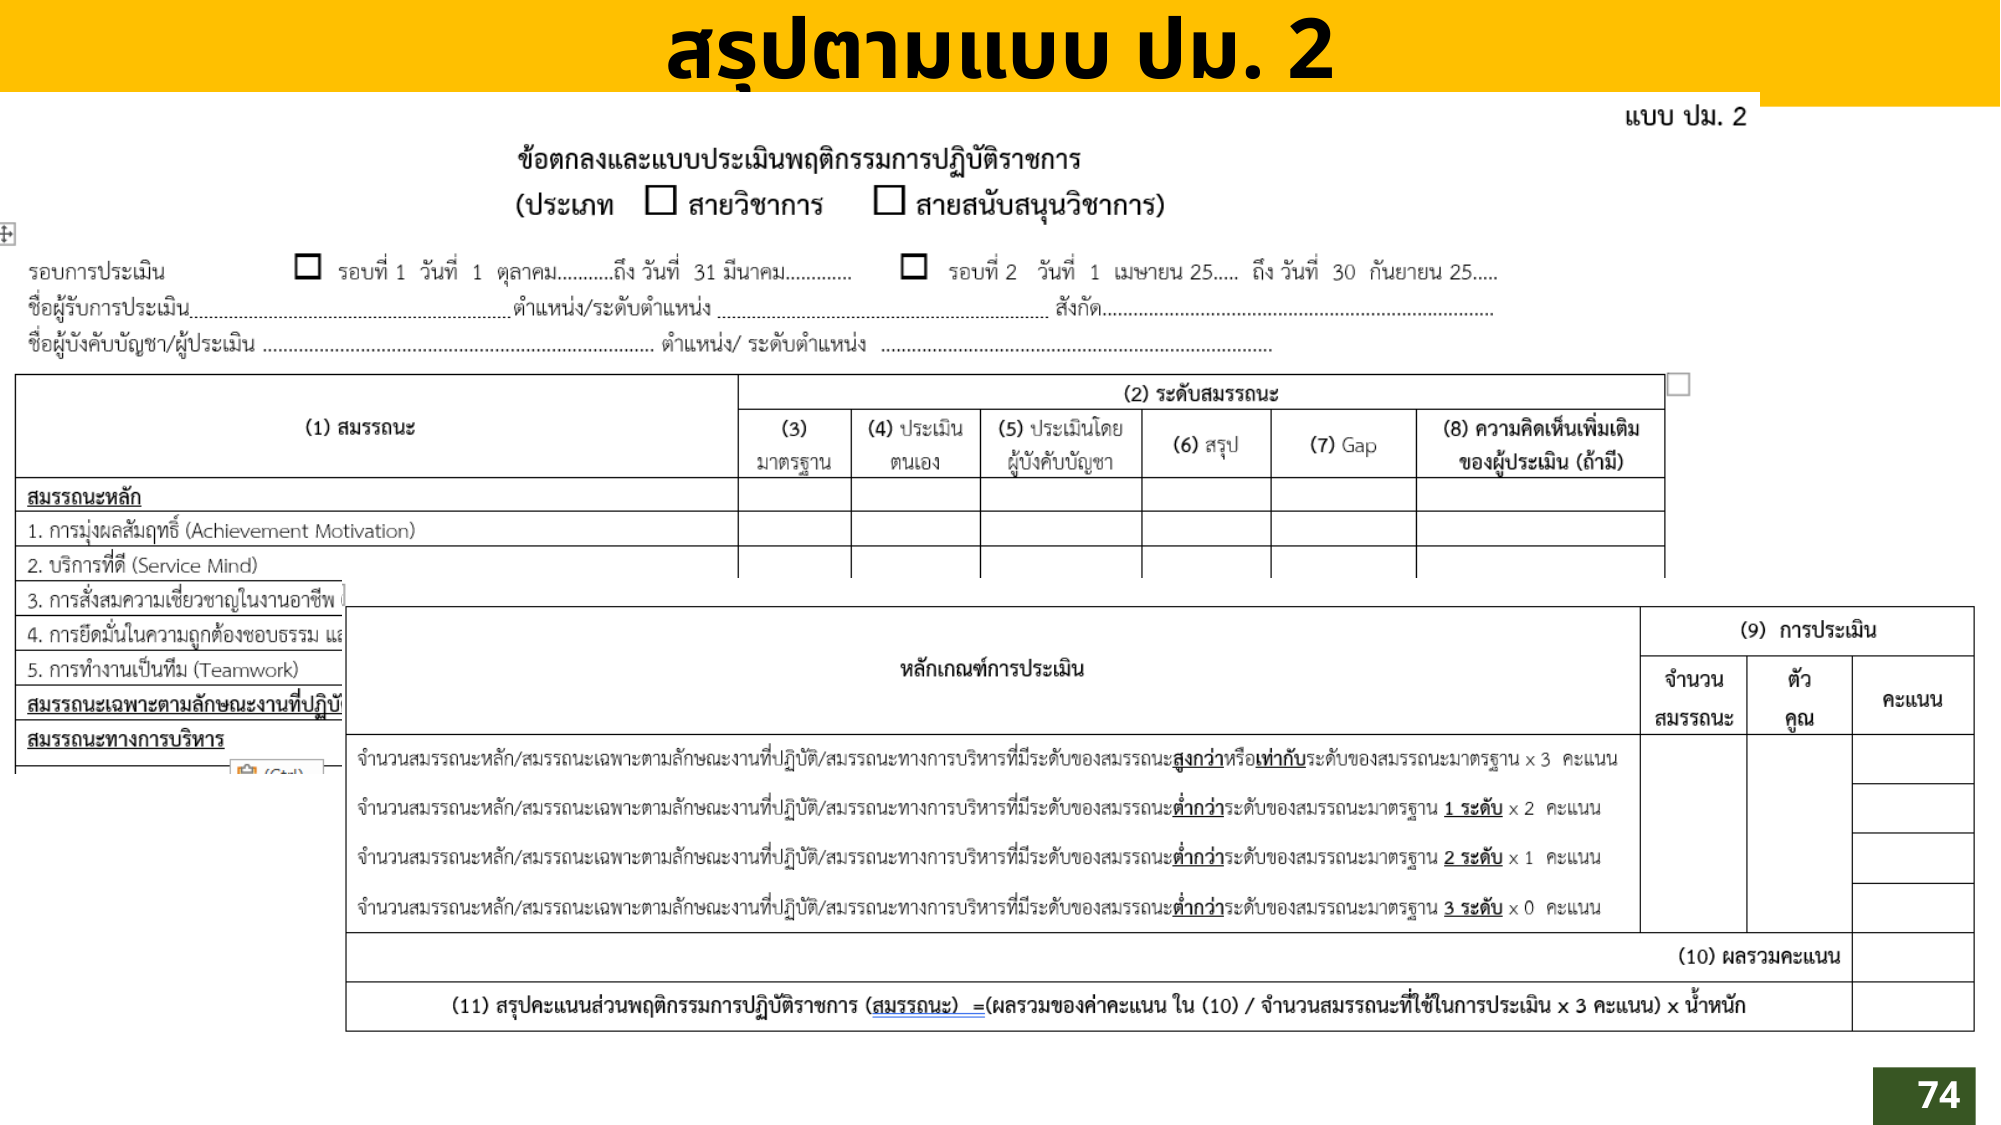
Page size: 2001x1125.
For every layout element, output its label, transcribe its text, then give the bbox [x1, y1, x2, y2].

picture [0, 92, 1976, 1033]
text_box สรุปตามแบบ ปม. 2 [0, 0, 2000, 107]
slide_number 74 [1873, 1067, 1976, 1125]
